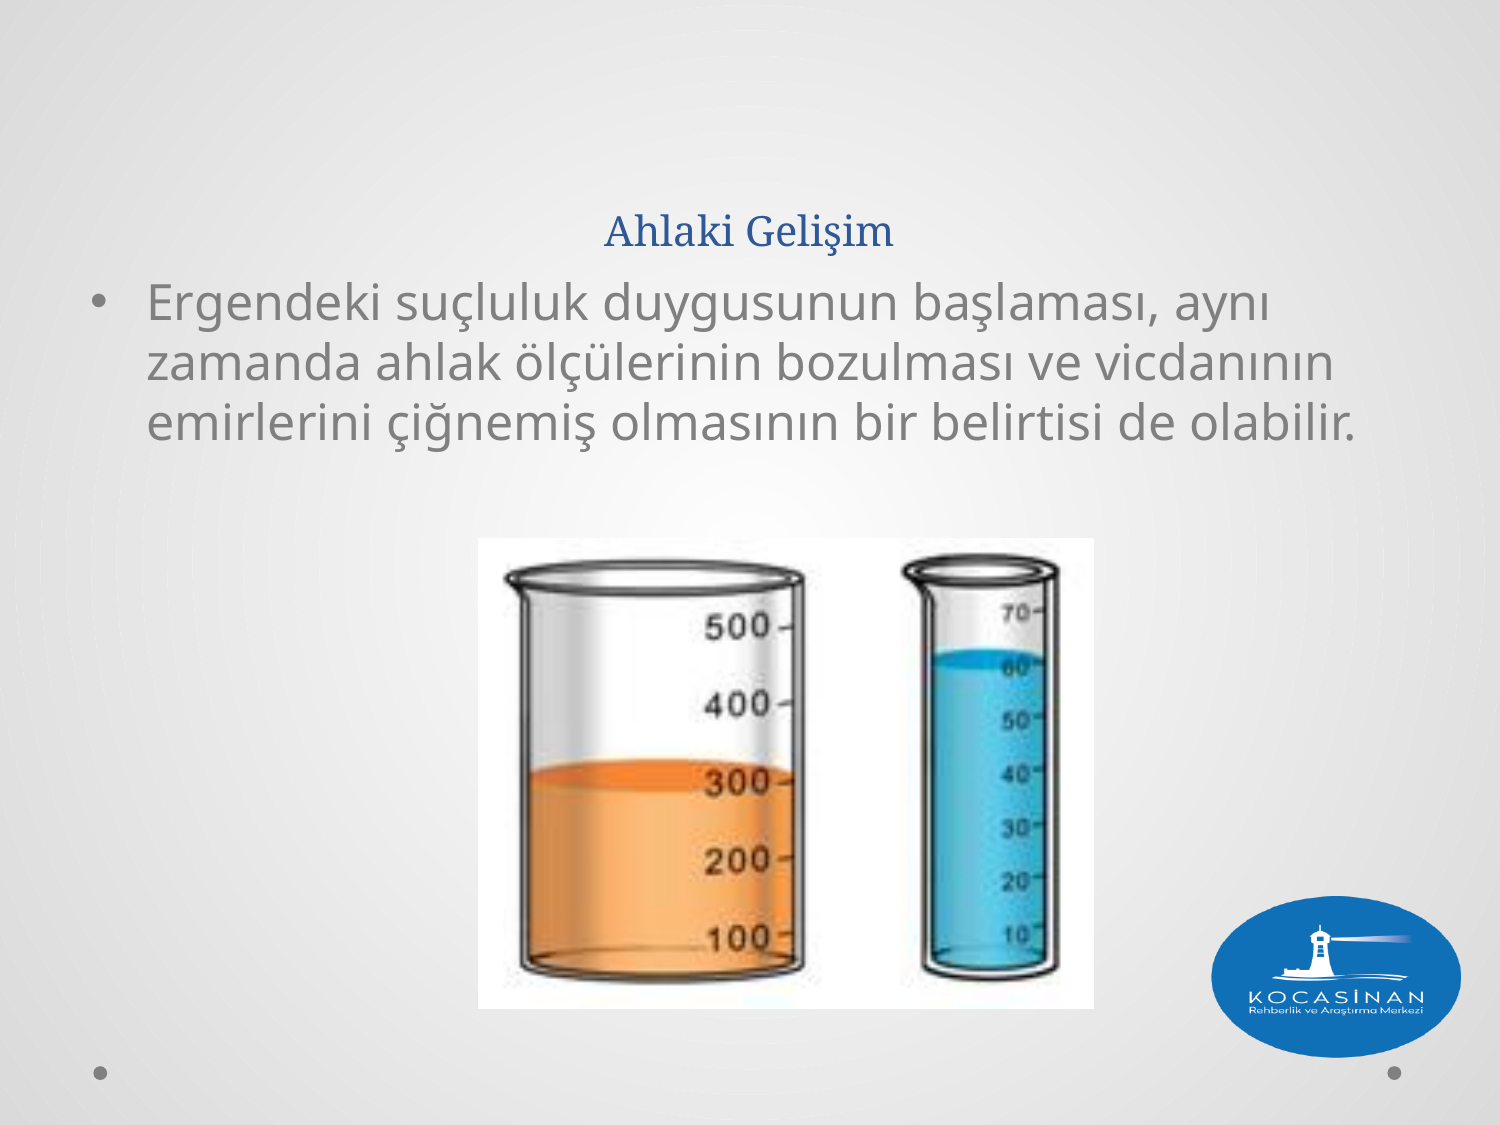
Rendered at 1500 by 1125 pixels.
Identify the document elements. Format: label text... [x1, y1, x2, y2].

picture [1210, 895, 1461, 1059]
title Ahlaki Gelişim [75, 0, 1425, 262]
picture [478, 538, 1095, 1009]
list Ergendeki suçluluk duygusunun başlaması, aynı zamanda ahlak ölçülerinin bozulması ve vicdanının emirlerini çiğnemiş olmasının bir belirtisi de olabilir. [75, 262, 1425, 1005]
